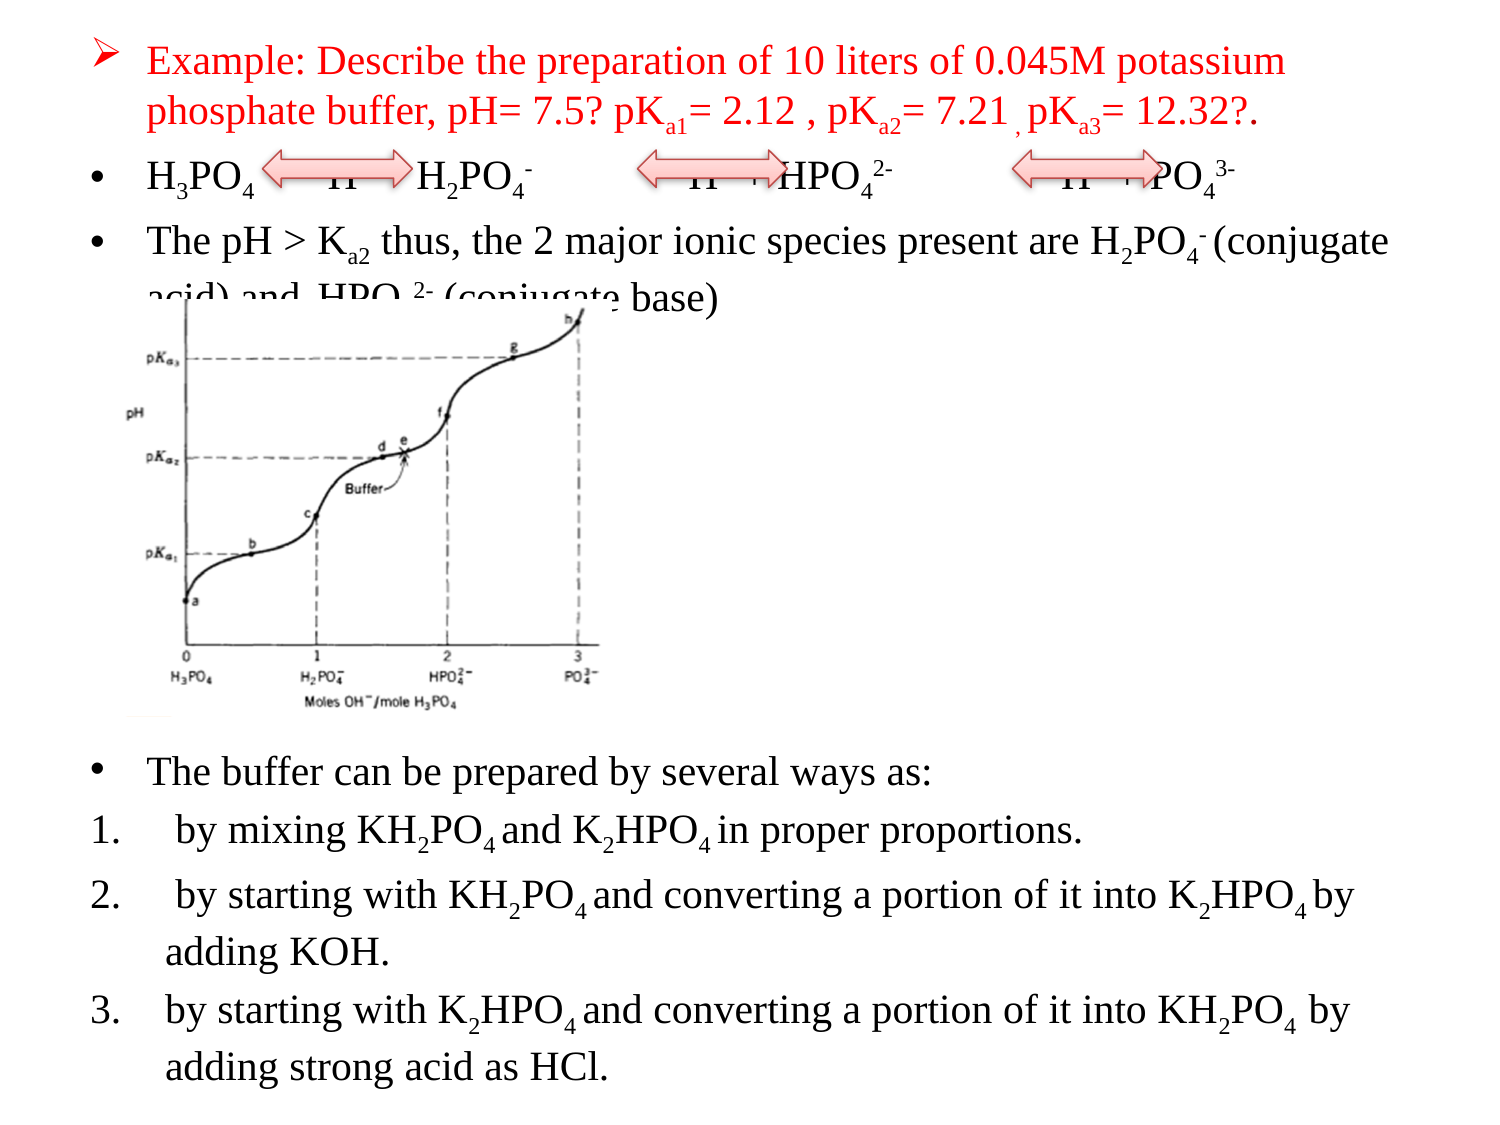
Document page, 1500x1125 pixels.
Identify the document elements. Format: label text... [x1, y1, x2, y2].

list Example: Describe the preparation of 10 liters of 0.045M potassium phosphate buffer, pH= 7.5? pKa1= 2.12 , pKa2= 7.21 , pKa3= 12.32?. H3PO4 H+ + H2PO4- H+ + HPO42- H+ + PO43- The pH > Ka2 thus, the 2 major ionic species present are H2PO4- (conjugate acid) and HPO42- (conjugate base) The buffer can be prepared by several ways as: by mixing KH2PO4 and K2HPO4 in proper proportions. by starting with KH2PO4 and converting a portion of it into K2HPO4 by adding KOH. by starting with K2HPO4 and converting a portion of it into KH2PO4 by adding strong acid as HCl. [75, 24, 1463, 1050]
text_box [636, 149, 788, 189]
text_box [261, 149, 413, 189]
picture [124, 299, 612, 718]
text_box [1011, 149, 1163, 189]
